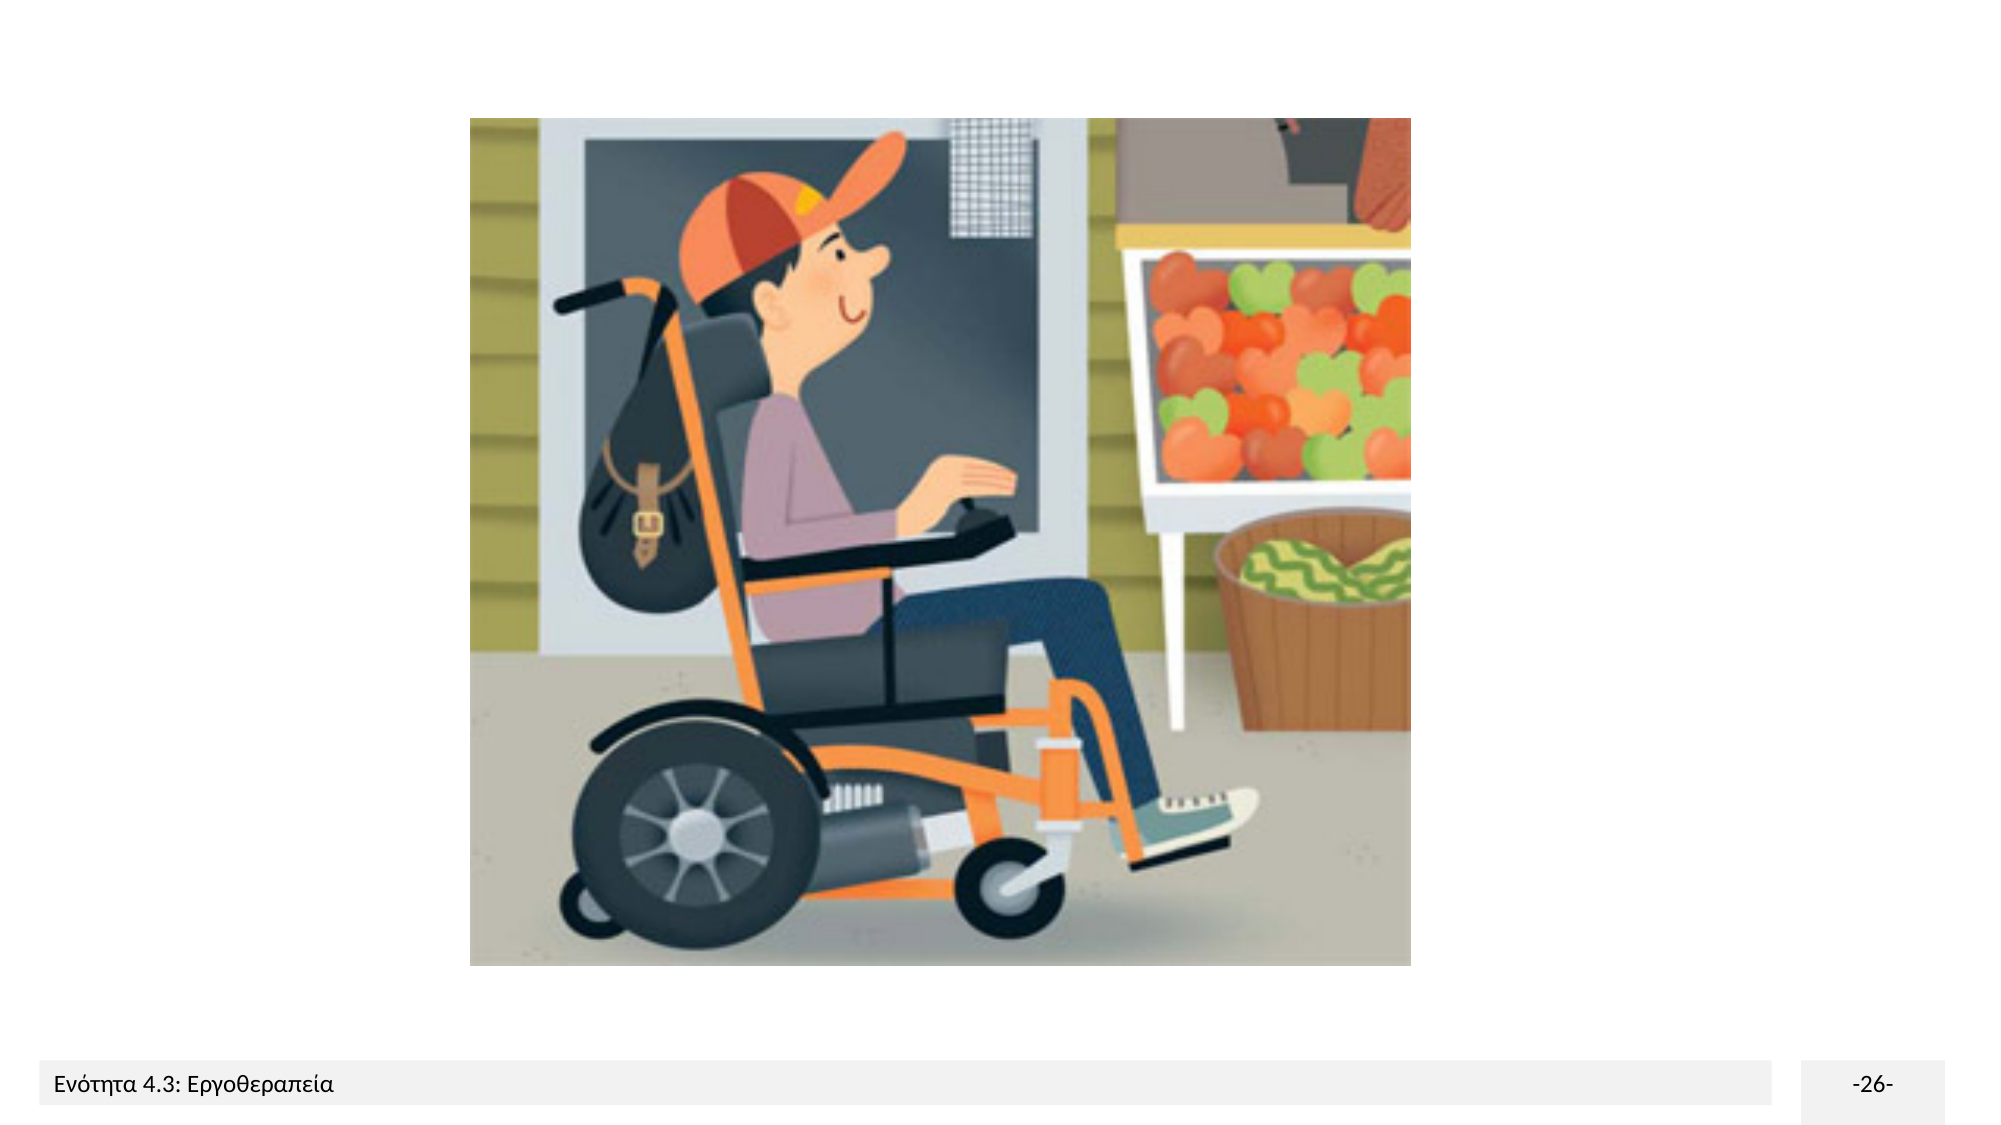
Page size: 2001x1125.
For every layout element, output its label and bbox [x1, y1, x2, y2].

picture [470, 118, 1412, 966]
